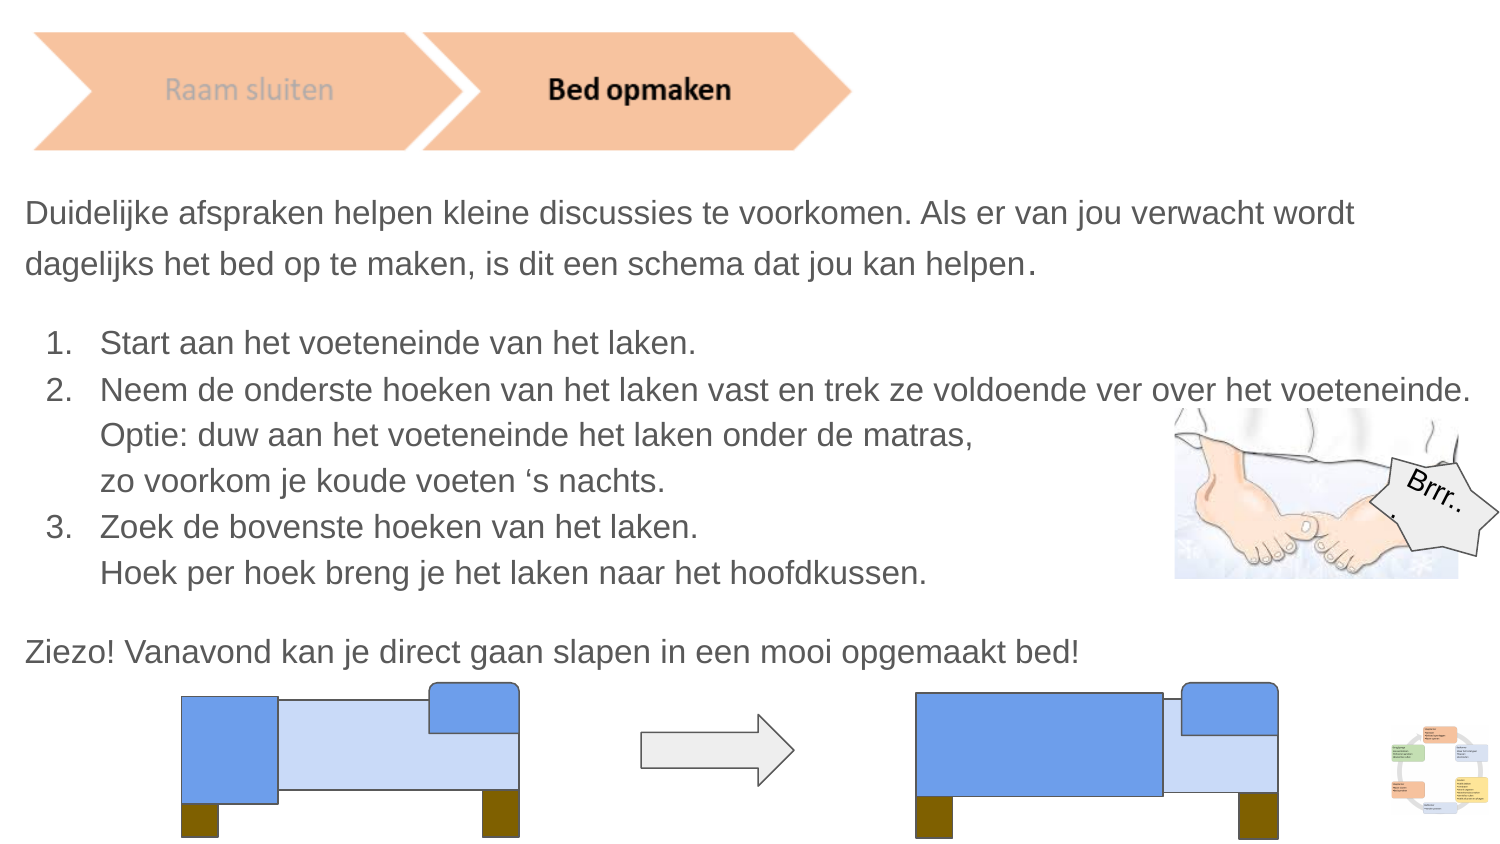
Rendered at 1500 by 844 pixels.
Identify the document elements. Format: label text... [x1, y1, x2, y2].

picture [1174, 408, 1459, 579]
text_box [1181, 682, 1279, 736]
list Duidelijke afspraken helpen kleine discussies te voorkomen. Als er van jou verwacht wordt dagelijks het bed op te maken, is dit een schema dat jou kan helpen. Start aan het voeteneinde van het laken. Neem de onderste hoeken van het laken vast en trek ze voldoende ver over het voeteneinde. Optie: duw aan het voeteneinde het laken onder de matras, zo voorkom je koude voeten ‘s nachts. Zoek de bovenste hoeken van het laken. Hoek per hoek breng je het laken naar het hoofdkussen. Ziezo! Vanavond kan je direct gaan slapen in een mooi opgemaakt bed! [9, 169, 1500, 670]
text_box Brrr... [1463, 475, 1499, 557]
text_box [916, 797, 953, 839]
text_box [181, 696, 279, 805]
picture [30, 30, 855, 152]
text_box [279, 699, 519, 790]
picture [1391, 724, 1489, 815]
text_box [1239, 792, 1279, 839]
text_box [181, 805, 218, 837]
text_box [1164, 698, 1279, 793]
text_box [429, 682, 520, 734]
text_box [482, 790, 519, 837]
text_box [916, 692, 1164, 797]
text_box [641, 714, 794, 787]
